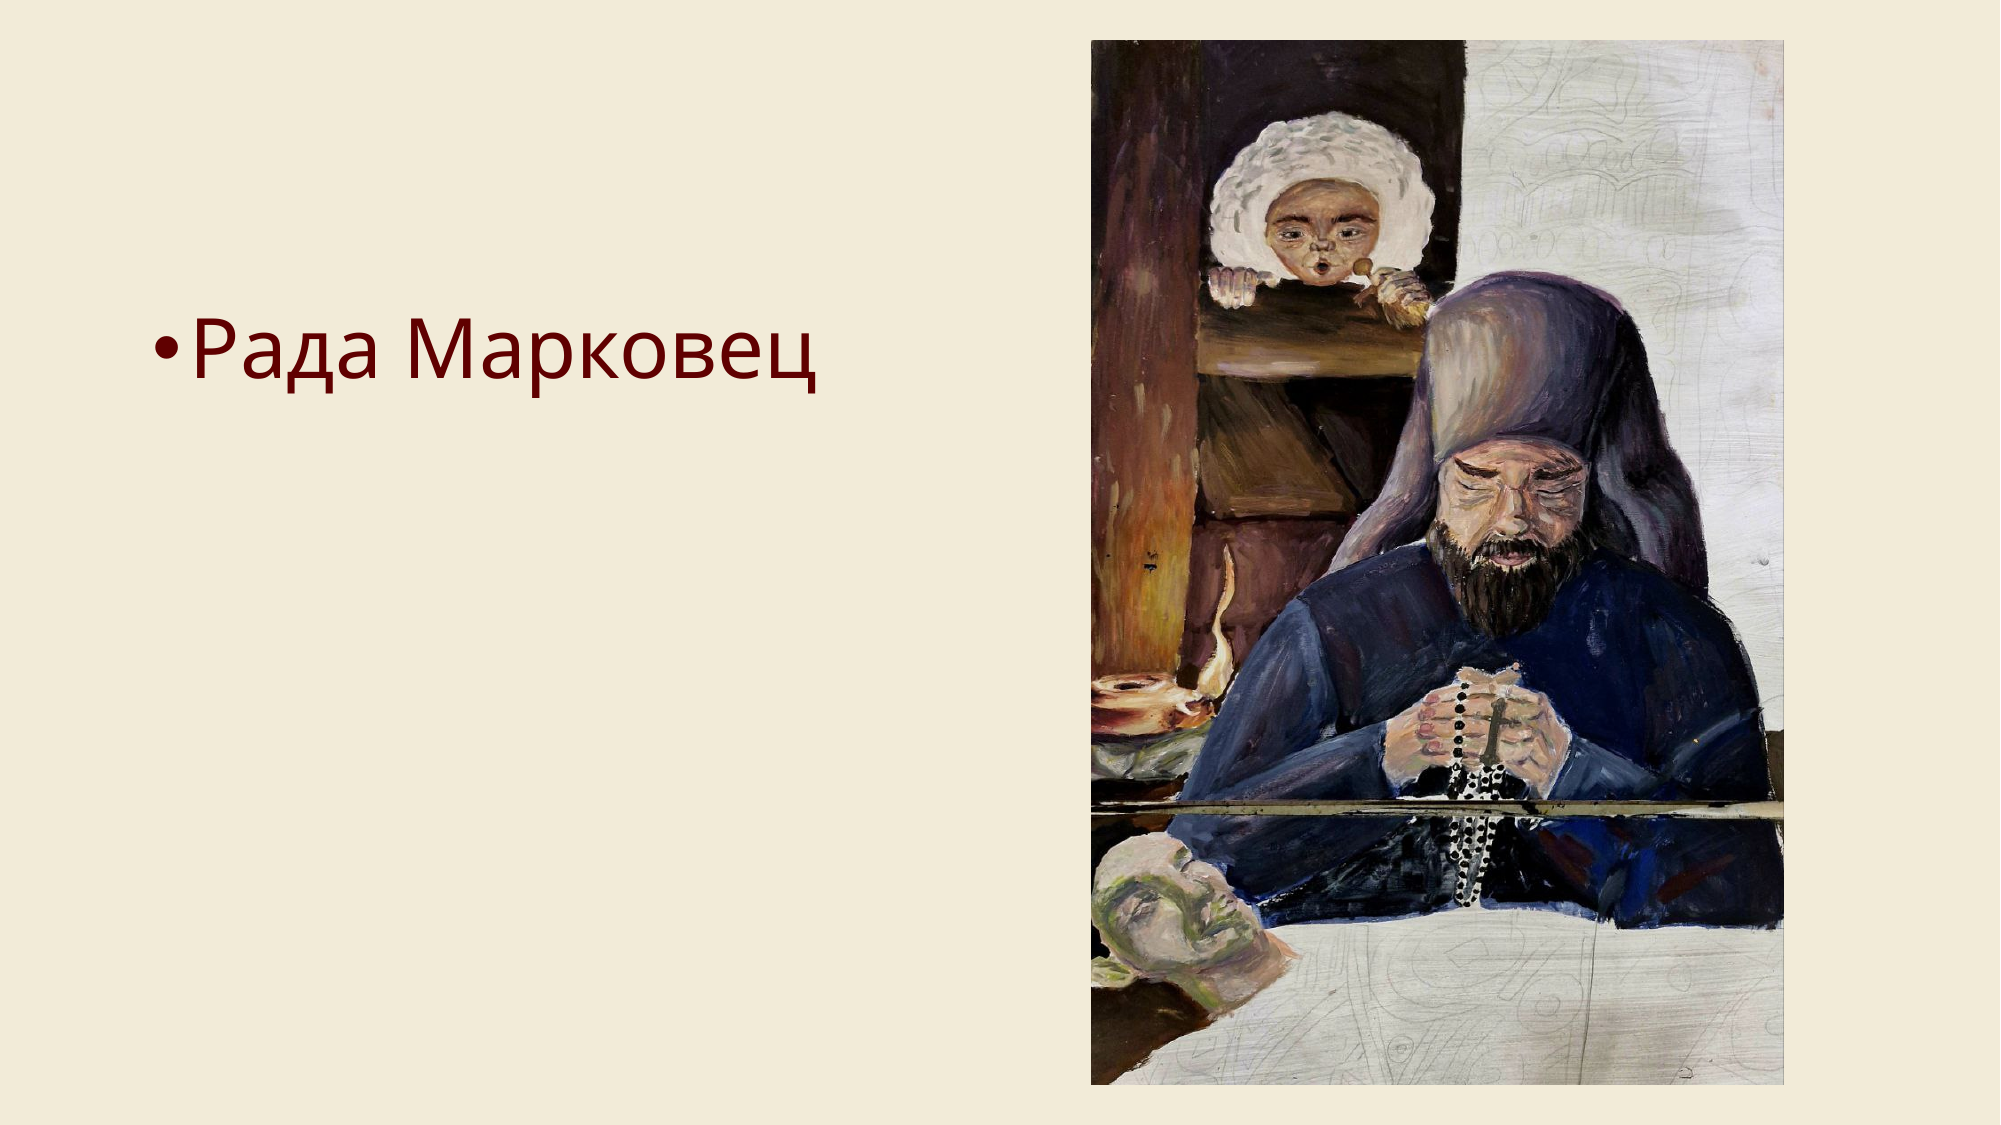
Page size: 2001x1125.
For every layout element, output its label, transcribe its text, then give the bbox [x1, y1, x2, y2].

picture [1091, 40, 1785, 1085]
list Рада Марковец [137, 299, 2000, 1125]
